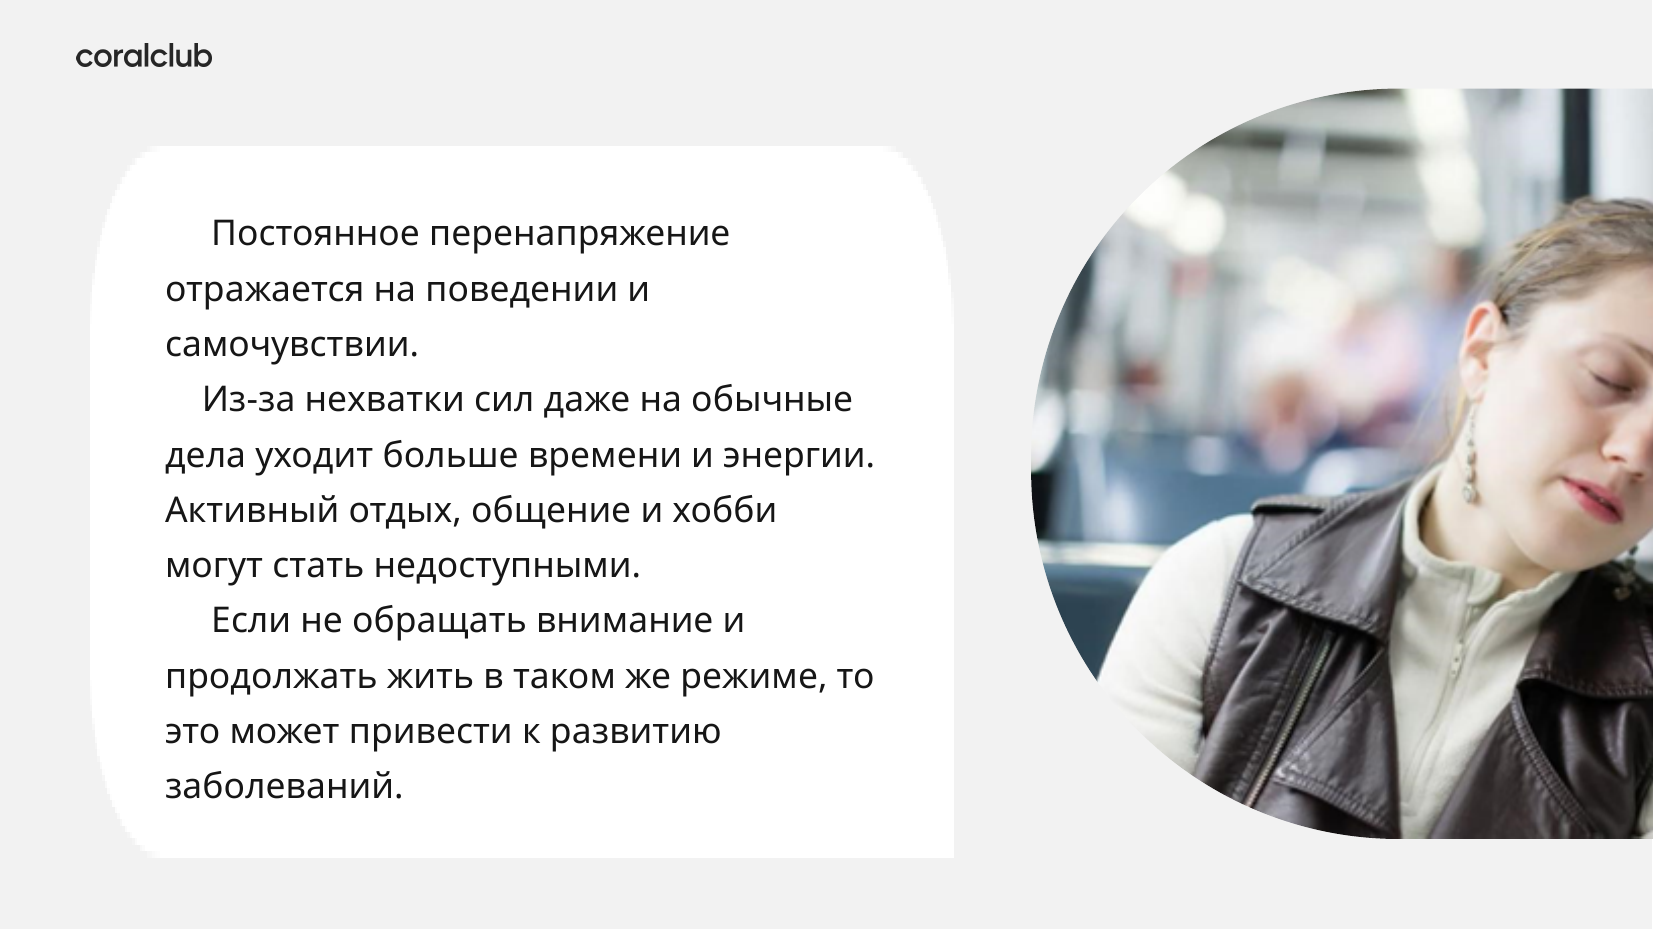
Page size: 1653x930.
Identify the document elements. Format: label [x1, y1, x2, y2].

picture [1030, 88, 1653, 840]
picture [90, 145, 954, 858]
picture [76, 43, 212, 68]
